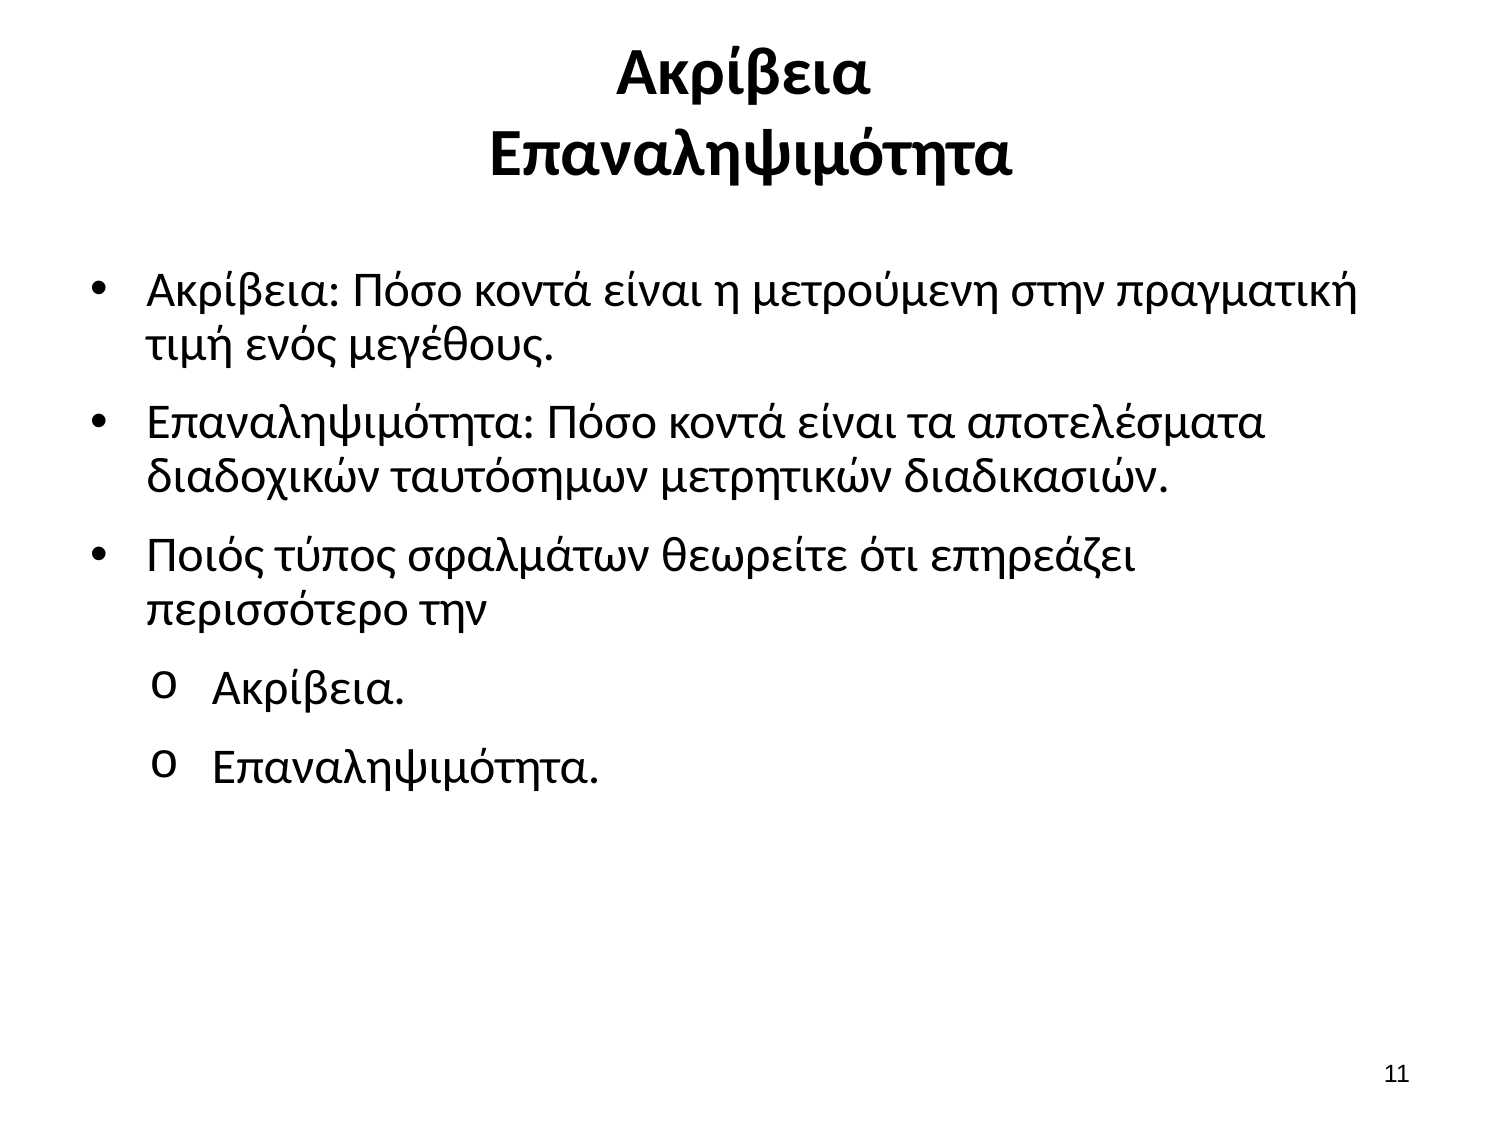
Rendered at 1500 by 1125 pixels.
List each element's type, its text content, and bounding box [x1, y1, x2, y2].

title Ακρίβεια Επαναληψιμότητα [76, 19, 1427, 197]
slide_number 10 [1074, 1042, 1425, 1103]
list Ακρίβεια: Πόσο κοντά είναι η μετρούμενη στην πραγματική τιμή ενός μεγέθους. Επαναληψιμότητα: Πόσο κοντά είναι τα αποτελέσματα διαδοχικών ταυτόσημων μετρητικών διαδικασιών. Ποιός τύπος σφαλμάτων θεωρείτε ότι επηρεάζει περισσότερο την Ακρίβεια. Επαναληψιμότητα. [75, 255, 1425, 1024]
